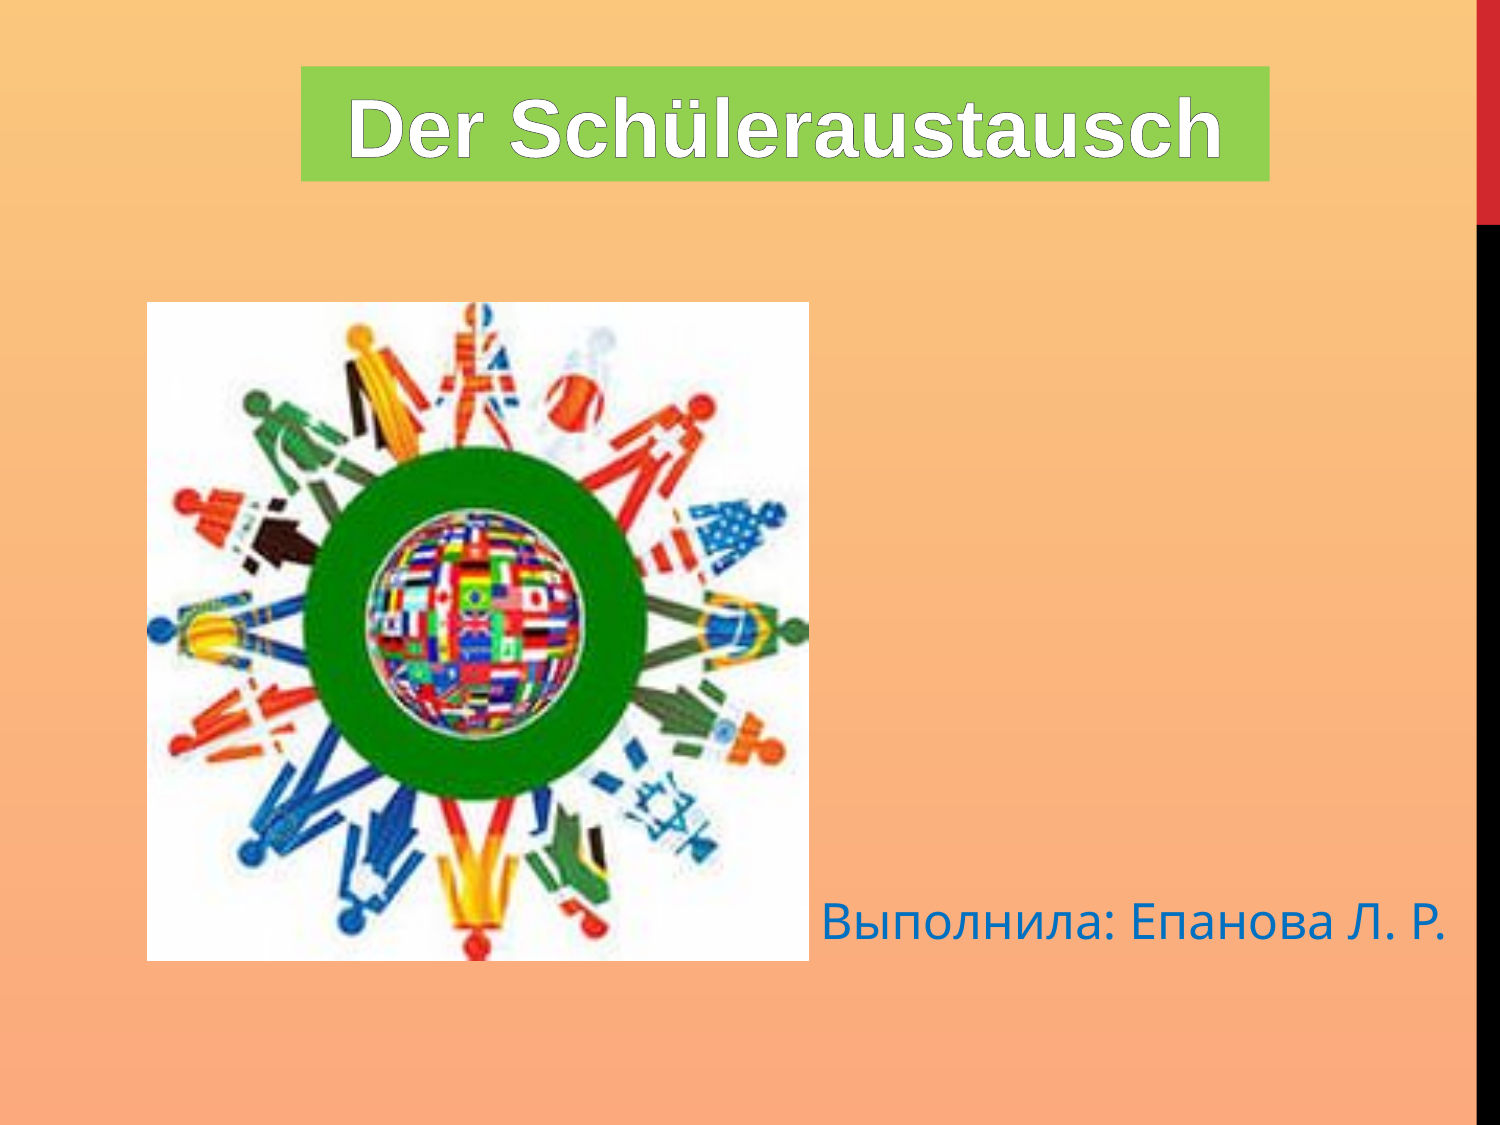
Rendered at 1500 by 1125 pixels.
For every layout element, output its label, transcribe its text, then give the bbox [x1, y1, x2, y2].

text_box Der Schüleraustausch [301, 66, 1270, 182]
text_box Выполнила: Епанова Л. Р. [817, 882, 1463, 958]
picture [146, 302, 809, 961]
